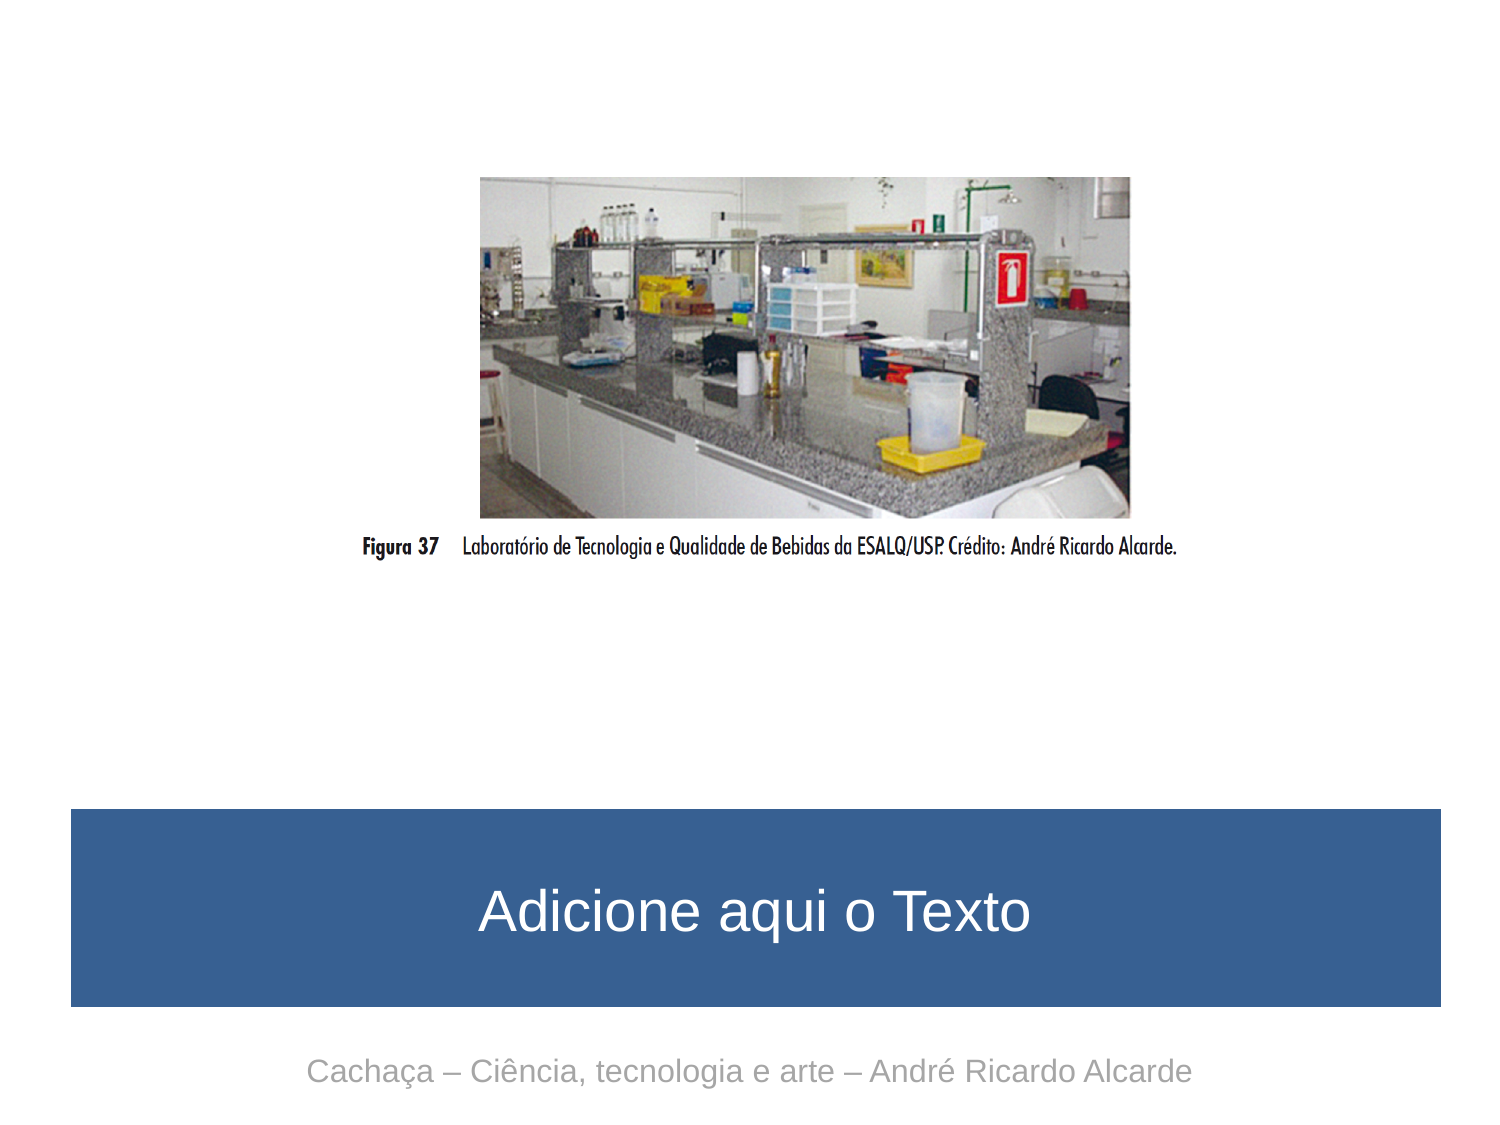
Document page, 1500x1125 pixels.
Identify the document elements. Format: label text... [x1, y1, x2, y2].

text_box Adicione aqui o Texto [70, 808, 1442, 1008]
footer Cachaça – Ciência, tecnologia e arte – André Ricardo Alcarde [0, 1042, 1500, 1103]
picture [318, 172, 1186, 575]
